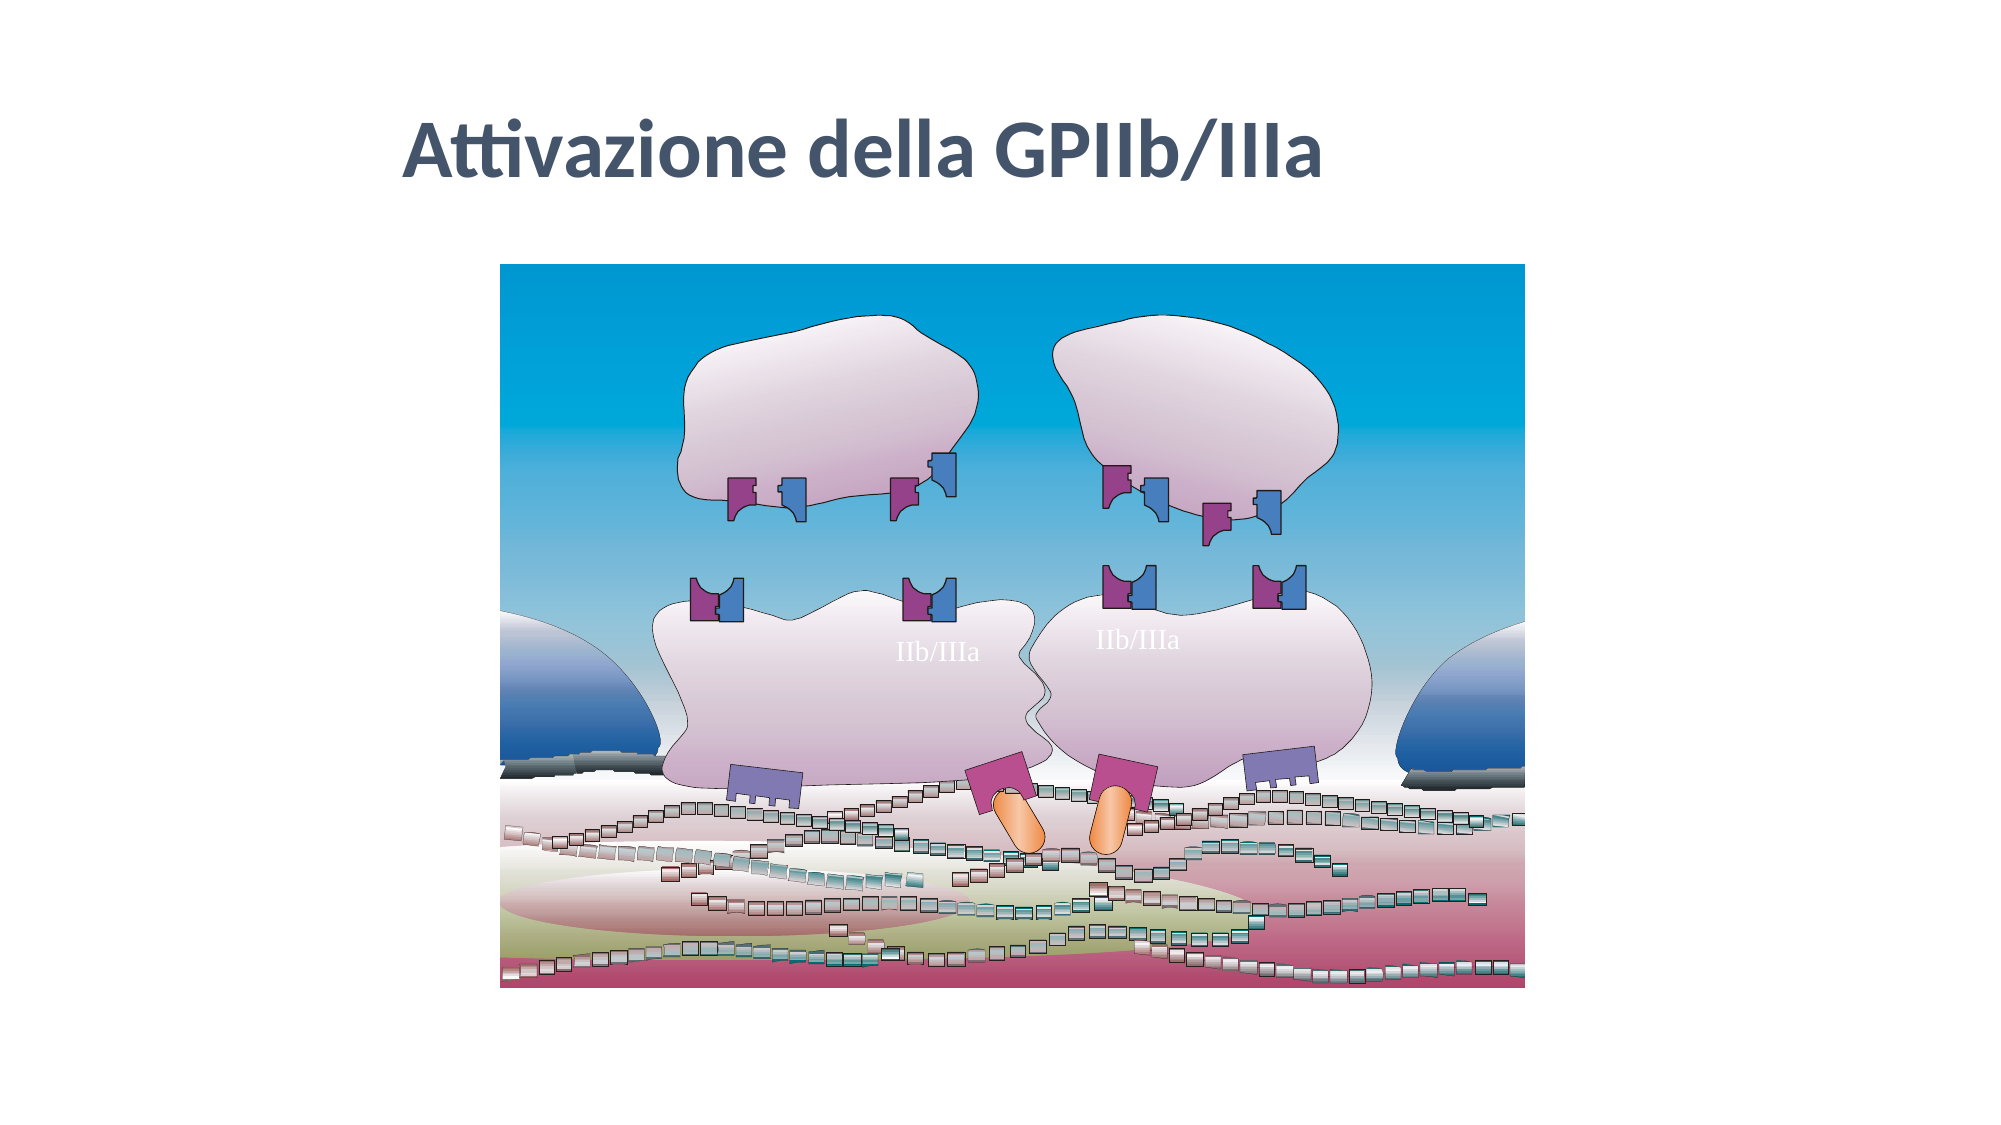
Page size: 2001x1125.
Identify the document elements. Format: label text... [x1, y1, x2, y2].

text_box Attivazione della GPIIb/IIIa [387, 50, 1663, 238]
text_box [687, 562, 1310, 675]
picture [499, 315, 1526, 991]
